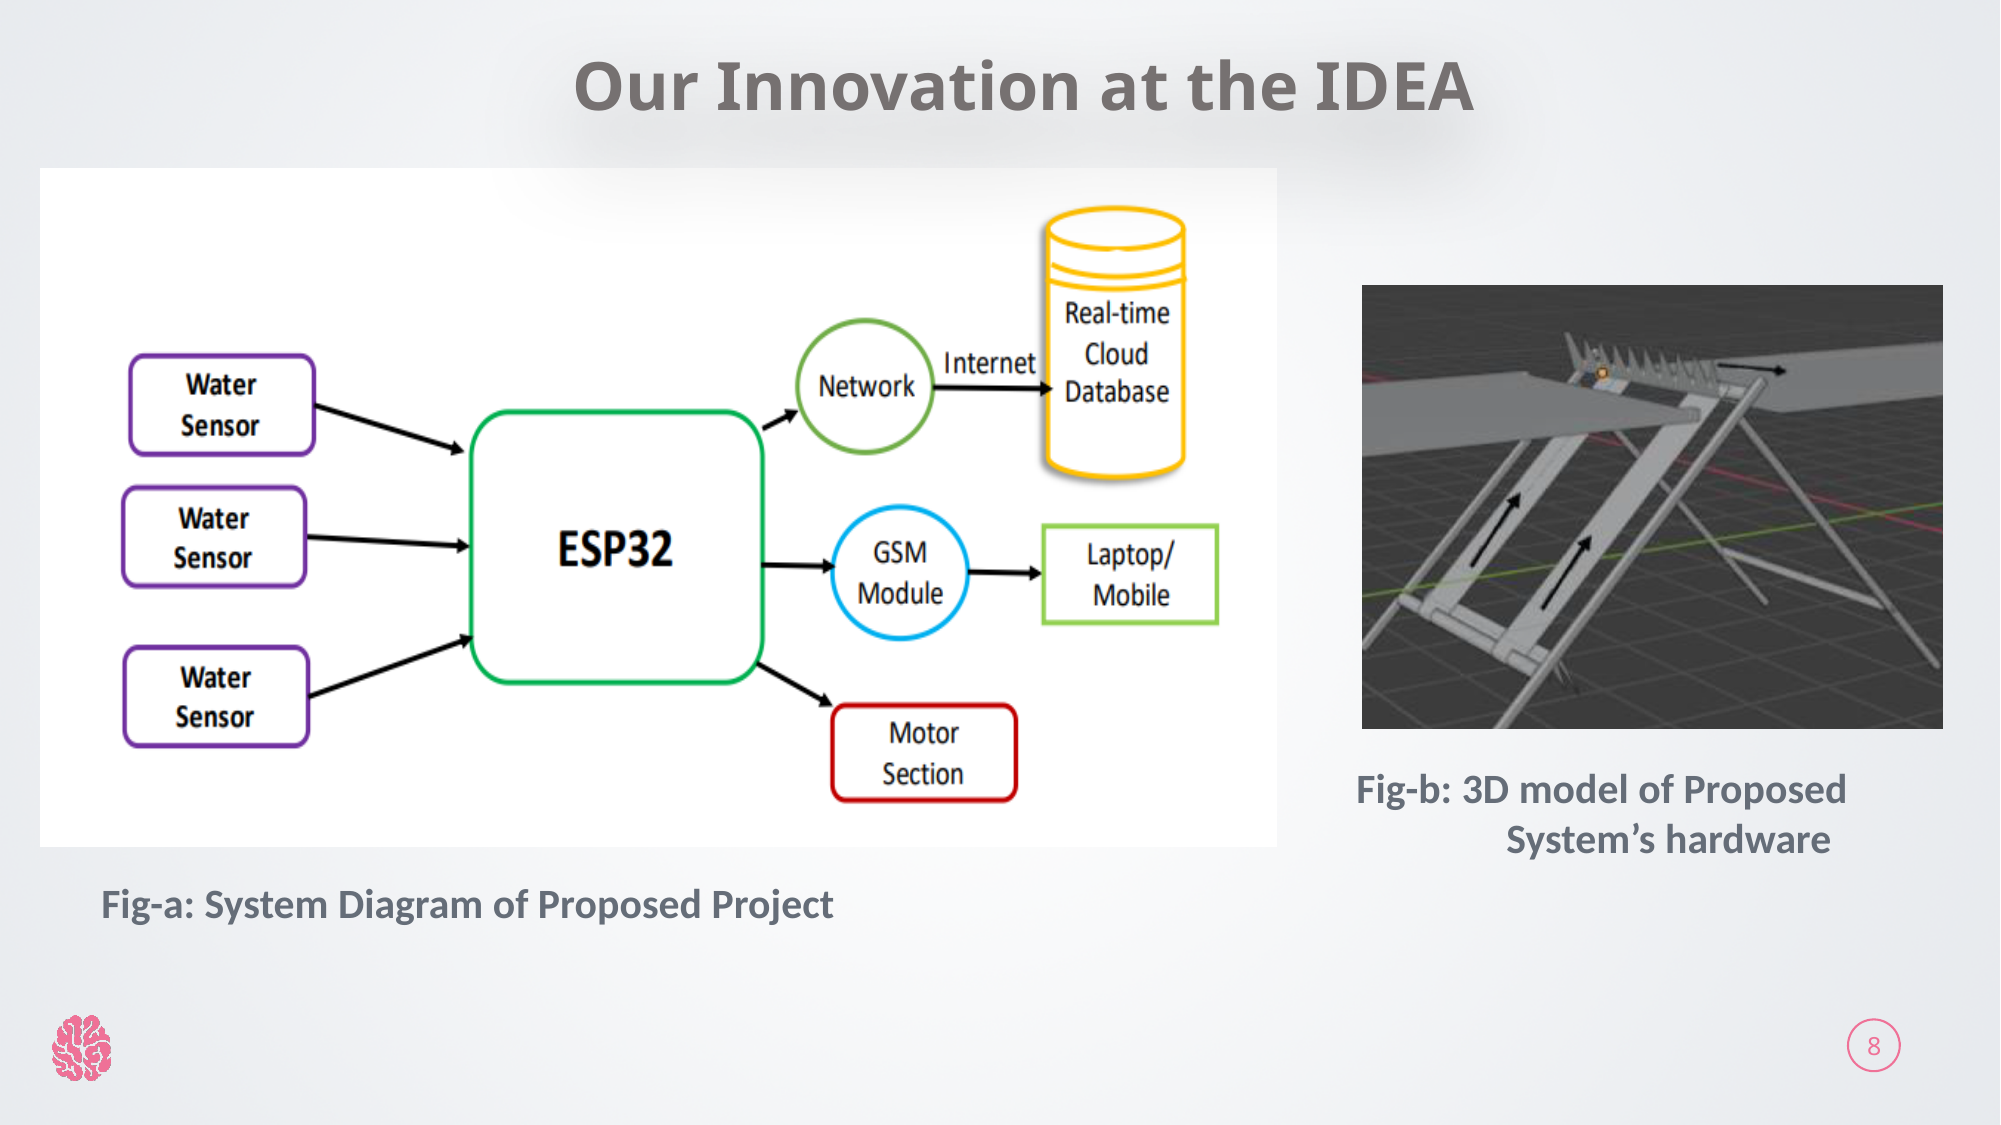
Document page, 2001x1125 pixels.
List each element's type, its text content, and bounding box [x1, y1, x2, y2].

picture [0, 0, 2000, 1125]
text_box Fig-a: System Diagram of Proposed Project [86, 869, 967, 935]
text_box Our Innovation at the IDEA [557, 36, 1491, 131]
text_box Fig-b: 3D model of Proposed System’s hardware [1341, 754, 2000, 870]
